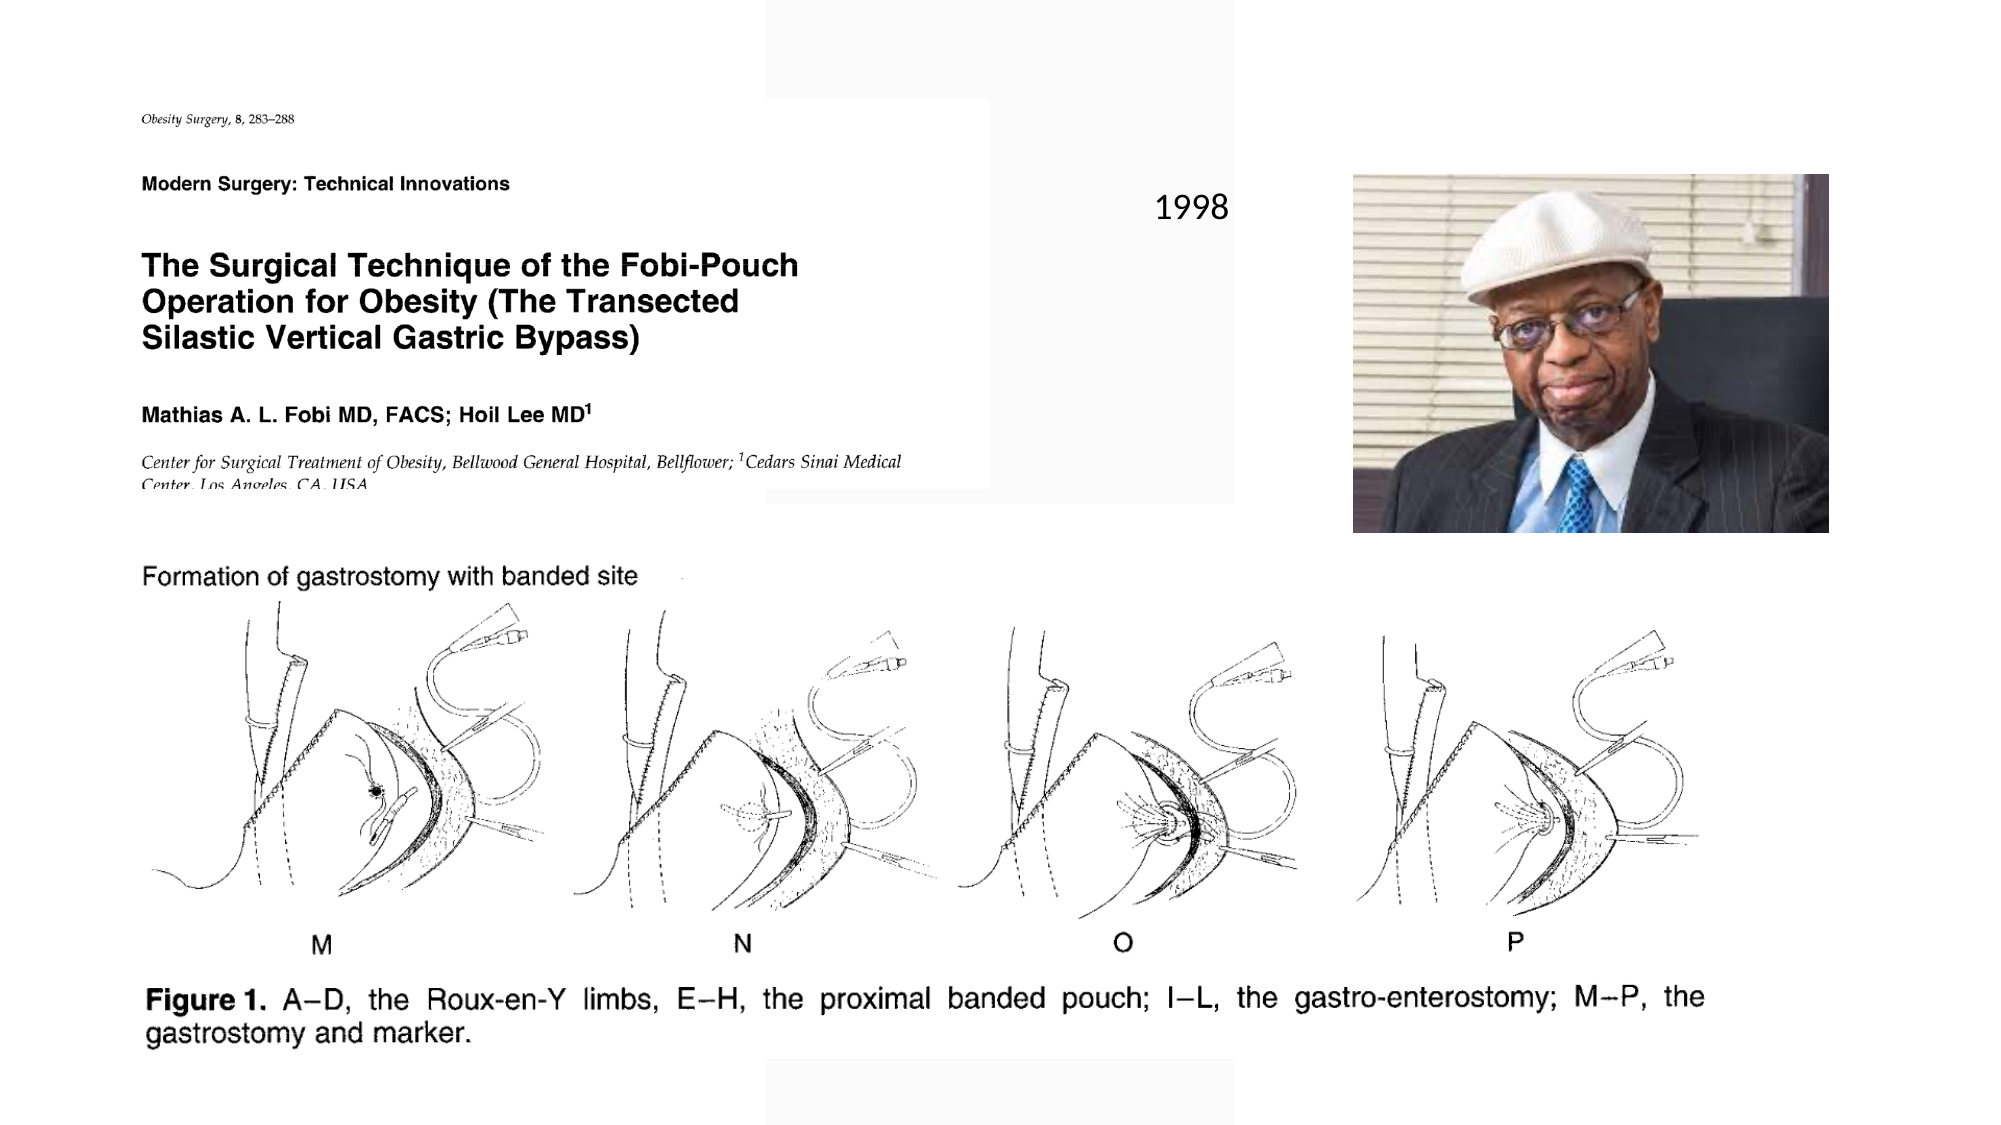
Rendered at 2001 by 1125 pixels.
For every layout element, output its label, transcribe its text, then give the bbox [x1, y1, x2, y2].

picture [114, 98, 990, 489]
picture [86, 174, 1829, 1060]
text_box 1998 [1138, 174, 1351, 235]
